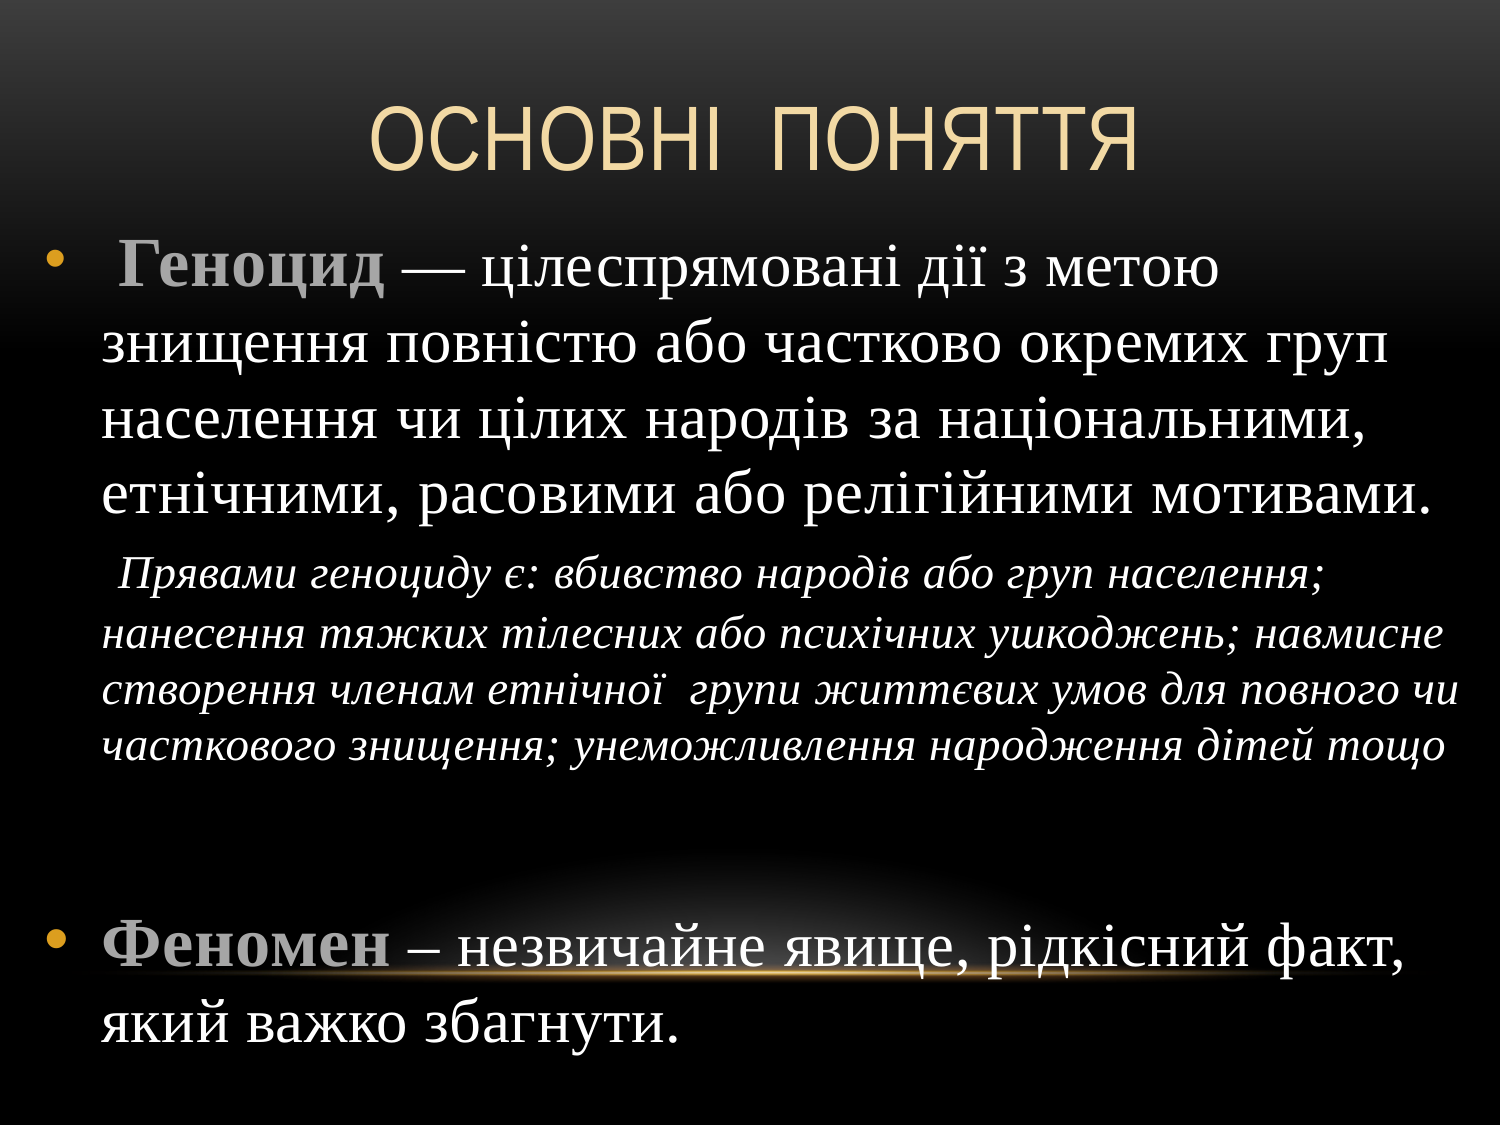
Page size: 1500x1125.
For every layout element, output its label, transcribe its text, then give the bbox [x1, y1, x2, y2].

title основні поняття [88, 45, 1400, 197]
picture [0, 0, 1500, 1125]
list Геноцид — цілеспрямовані дії з метою знищення повністю або частково окремих груп населення чи цілих народів за національними, етнічними, расовими або релігійними мотивами. Прявами геноциду є: вбивство народів або груп населення; нанесення тяжких тілесних або психічних ушкоджень; навмисне створення членам етнічної групи життєвих умов для повного чи часткового знищення; унеможливлення народження дітей тощо Феномен – незвичайне явище, рідкісний факт, який важко збагнути. [29, 208, 1483, 1125]
